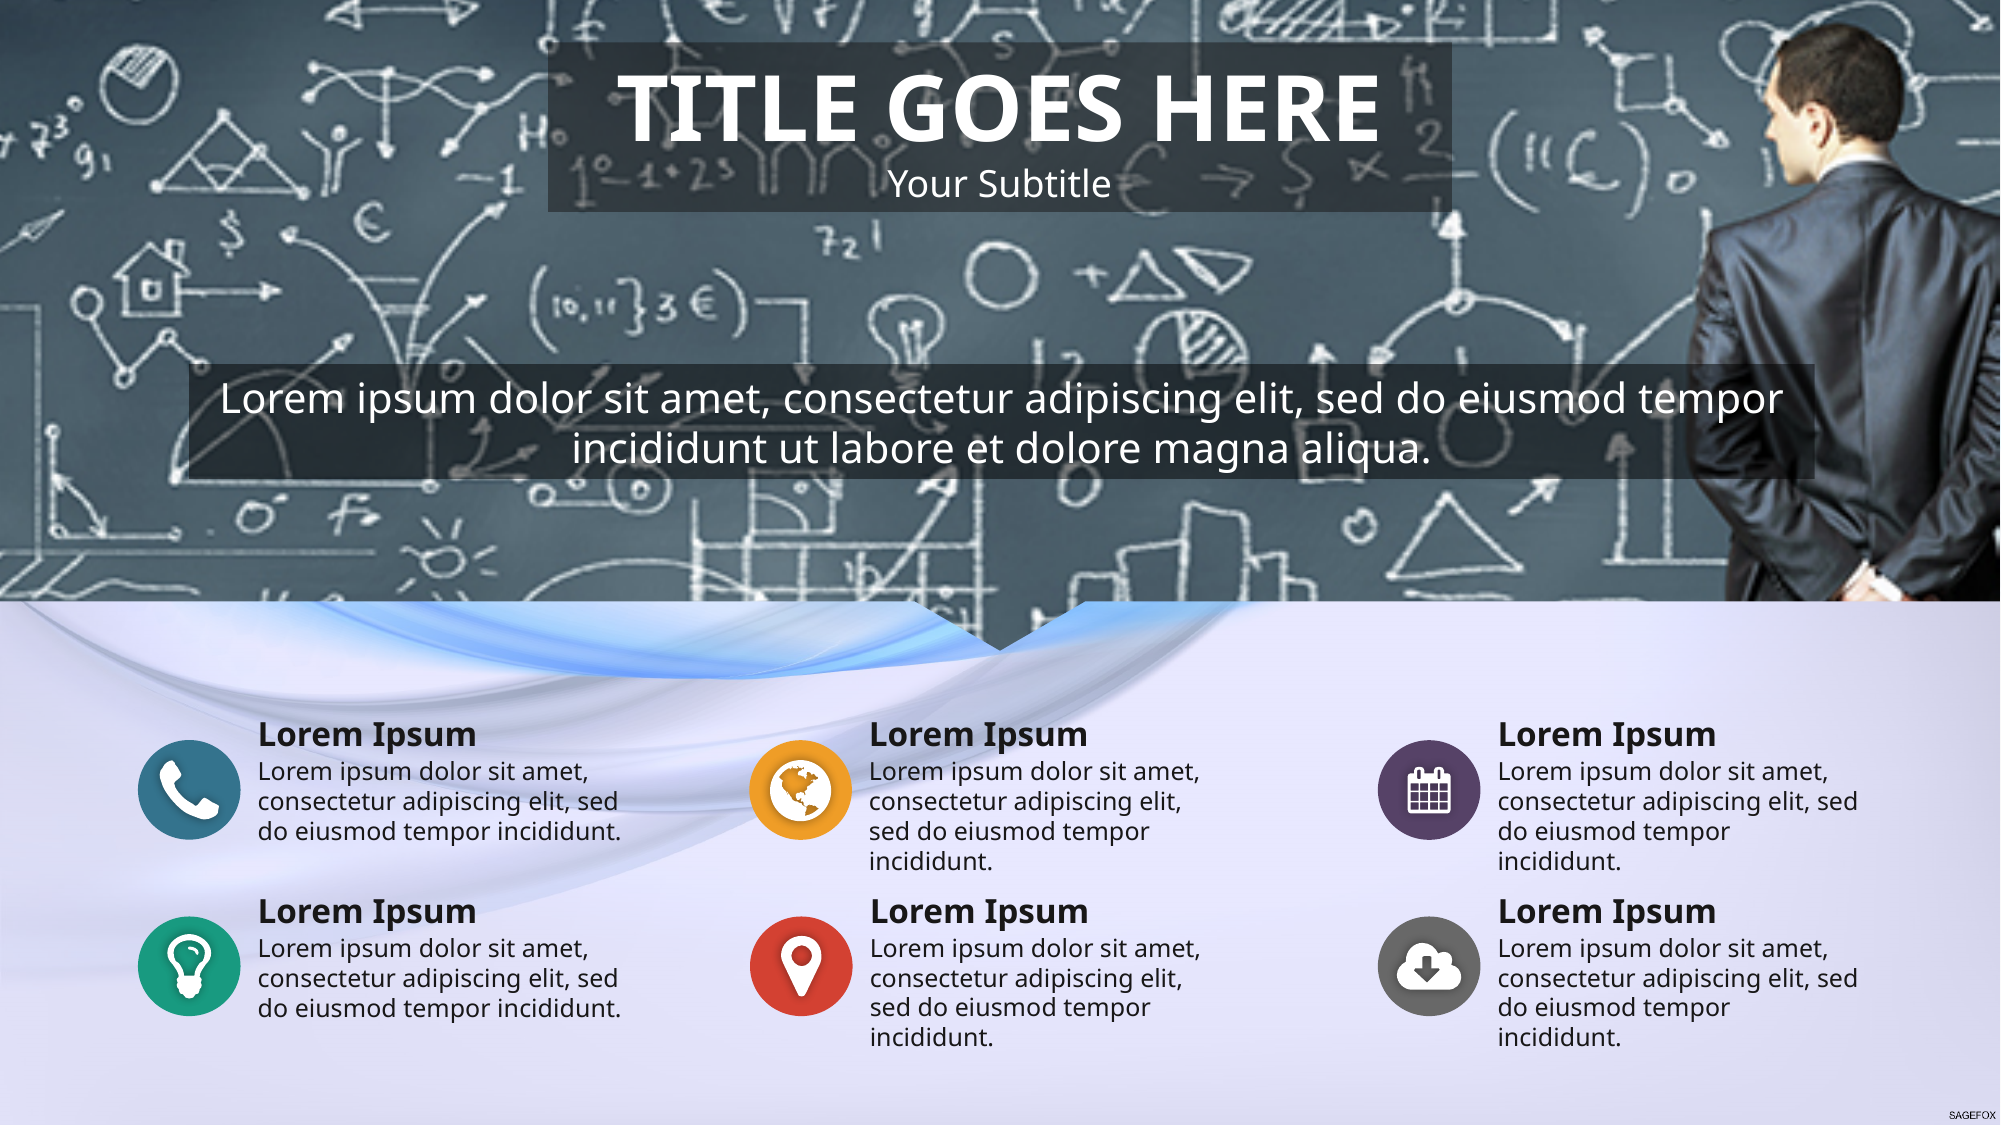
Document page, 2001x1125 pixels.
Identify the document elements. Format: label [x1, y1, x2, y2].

text_box [749, 916, 853, 1017]
text_box [137, 916, 241, 1017]
text_box [1497, 713, 1862, 847]
text_box [137, 740, 241, 840]
text_box [1497, 889, 1862, 1023]
text_box [257, 713, 630, 847]
text_box [749, 740, 852, 840]
text_box [1377, 740, 1481, 840]
text_box [0, 651, 2000, 1125]
text_box [1377, 916, 1481, 1017]
text_box [868, 713, 1230, 847]
picture [0, 0, 2001, 1125]
text_box [869, 889, 1230, 1023]
text_box [257, 889, 630, 1023]
